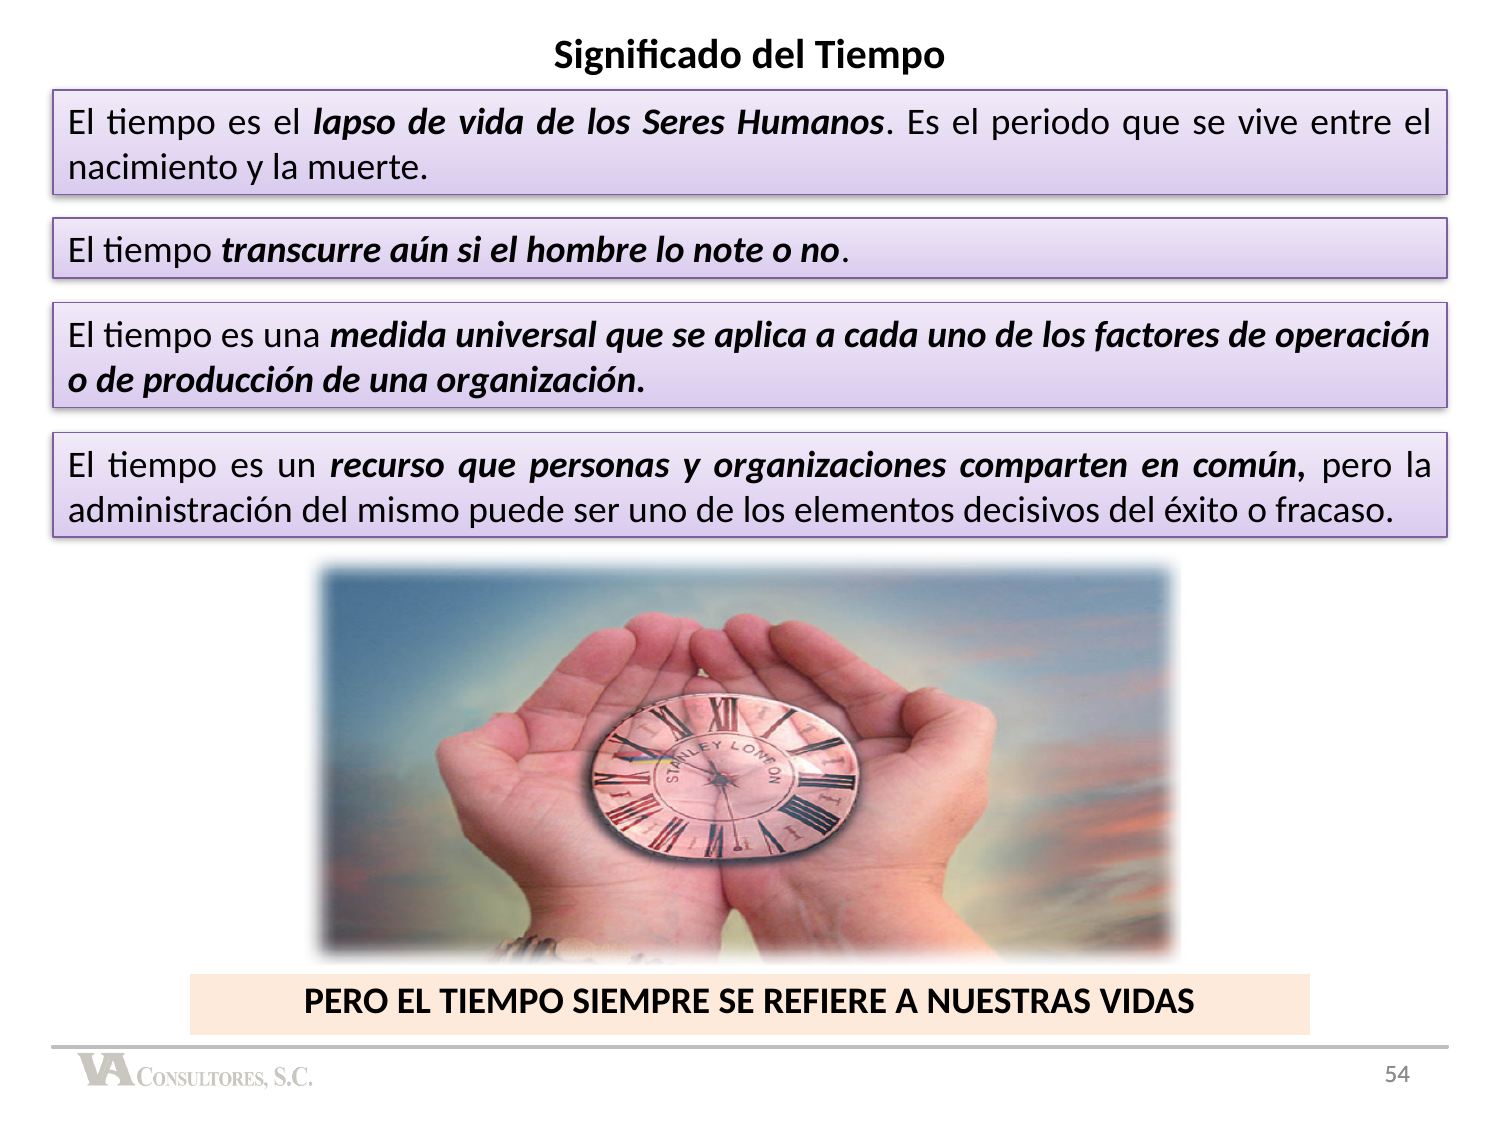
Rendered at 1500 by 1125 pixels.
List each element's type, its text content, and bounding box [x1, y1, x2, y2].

text_box Significado del Tiempo [53, 19, 1447, 84]
slide_number 54 [1074, 1042, 1425, 1103]
table_header PERO EL TIEMPO SIEMPRE SE REFIERE A NUESTRAS VIDAS [190, 974, 1310, 1035]
text_box El tiempo es un recurso que personas y organizaciones comparten en común, pero la administración del mismo puede ser uno de los elementos decisivos del éxito o fracaso. [52, 432, 1448, 538]
text_box El tiempo transcurre aún si el hombre lo note o no. [52, 217, 1448, 279]
text_box El tiempo es una medida universal que se aplica a cada uno de los factores de operación o de producción de una organización. [52, 302, 1448, 408]
picture [303, 550, 1188, 969]
text_box El tiempo es el lapso de vida de los Seres Humanos. Es el periodo que se vive entre el nacimiento y la muerte. [52, 89, 1448, 195]
